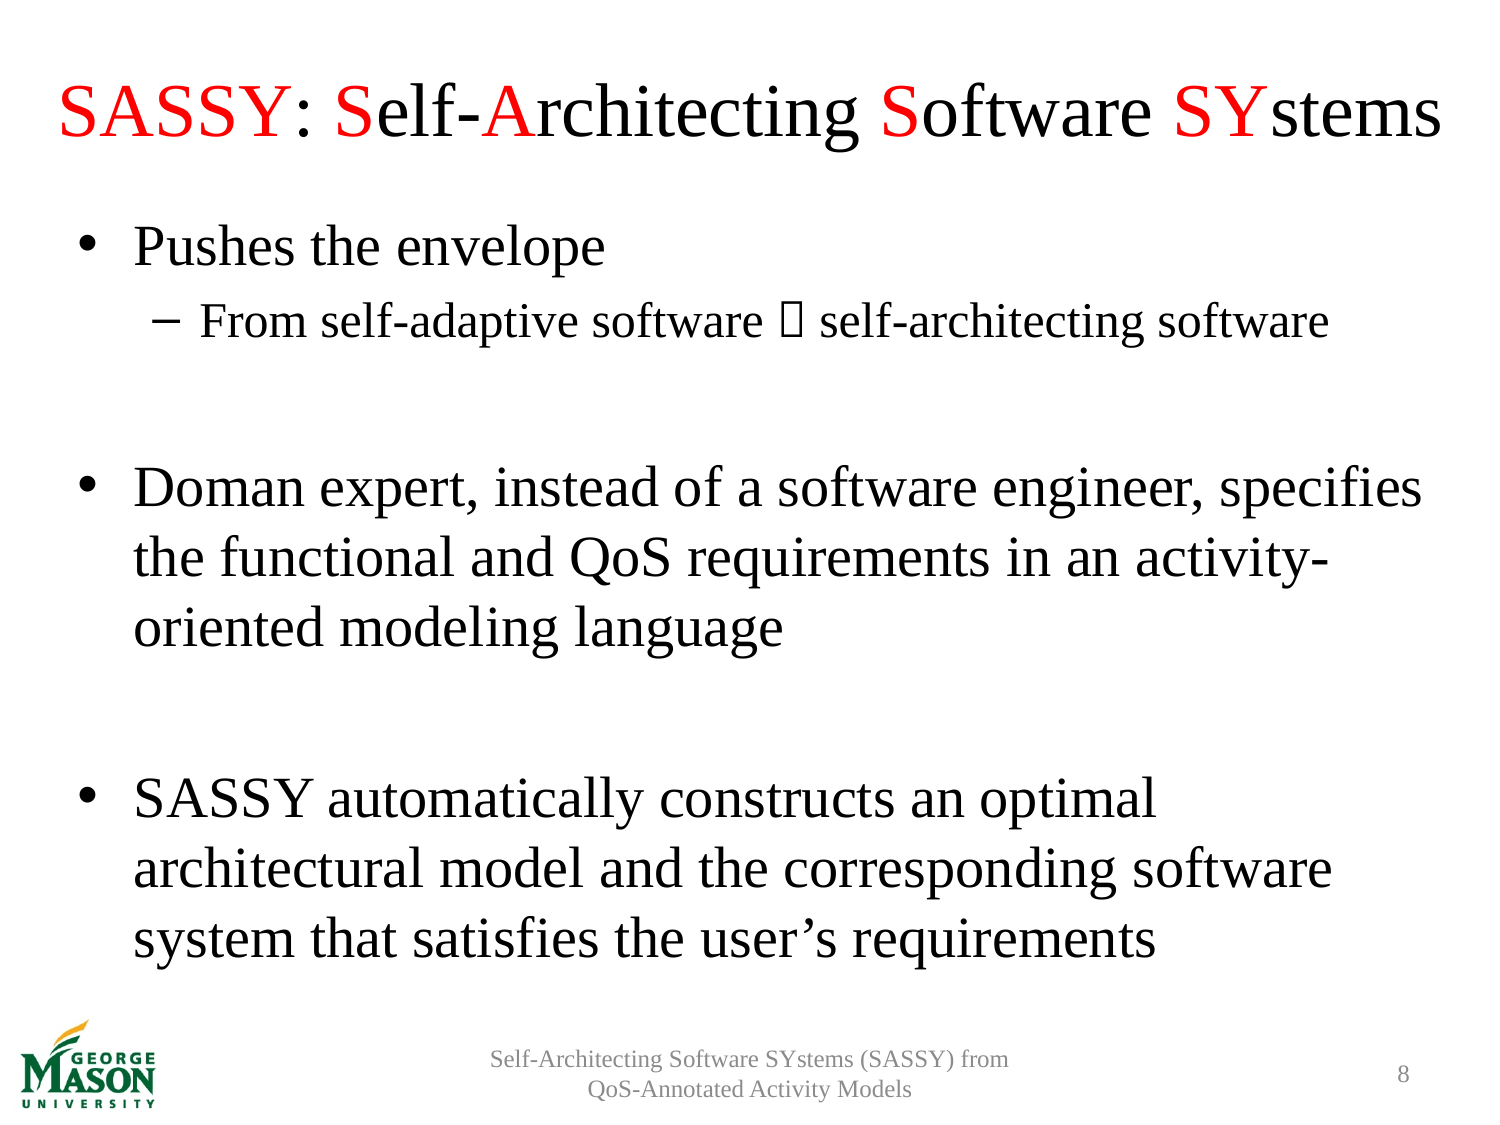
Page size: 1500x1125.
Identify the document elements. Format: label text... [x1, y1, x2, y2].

list Pushes the envelope From self-adaptive software  self-architecting software Doman expert, instead of a software engineer, specifies the functional and QoS requirements in an activity-oriented modeling language SASSY automatically constructs an optimal architectural model and the corresponding software system that satisfies the user’s requirements [62, 200, 1463, 980]
title SASSY: Self-Architecting Software SYstems [24, 12, 1475, 200]
picture [12, 1015, 163, 1113]
slide_number 8 [1074, 1042, 1425, 1103]
footer Self-Architecting Software SYstems (SASSY) from QoS-Annotated Activity Models [462, 1042, 1038, 1103]
